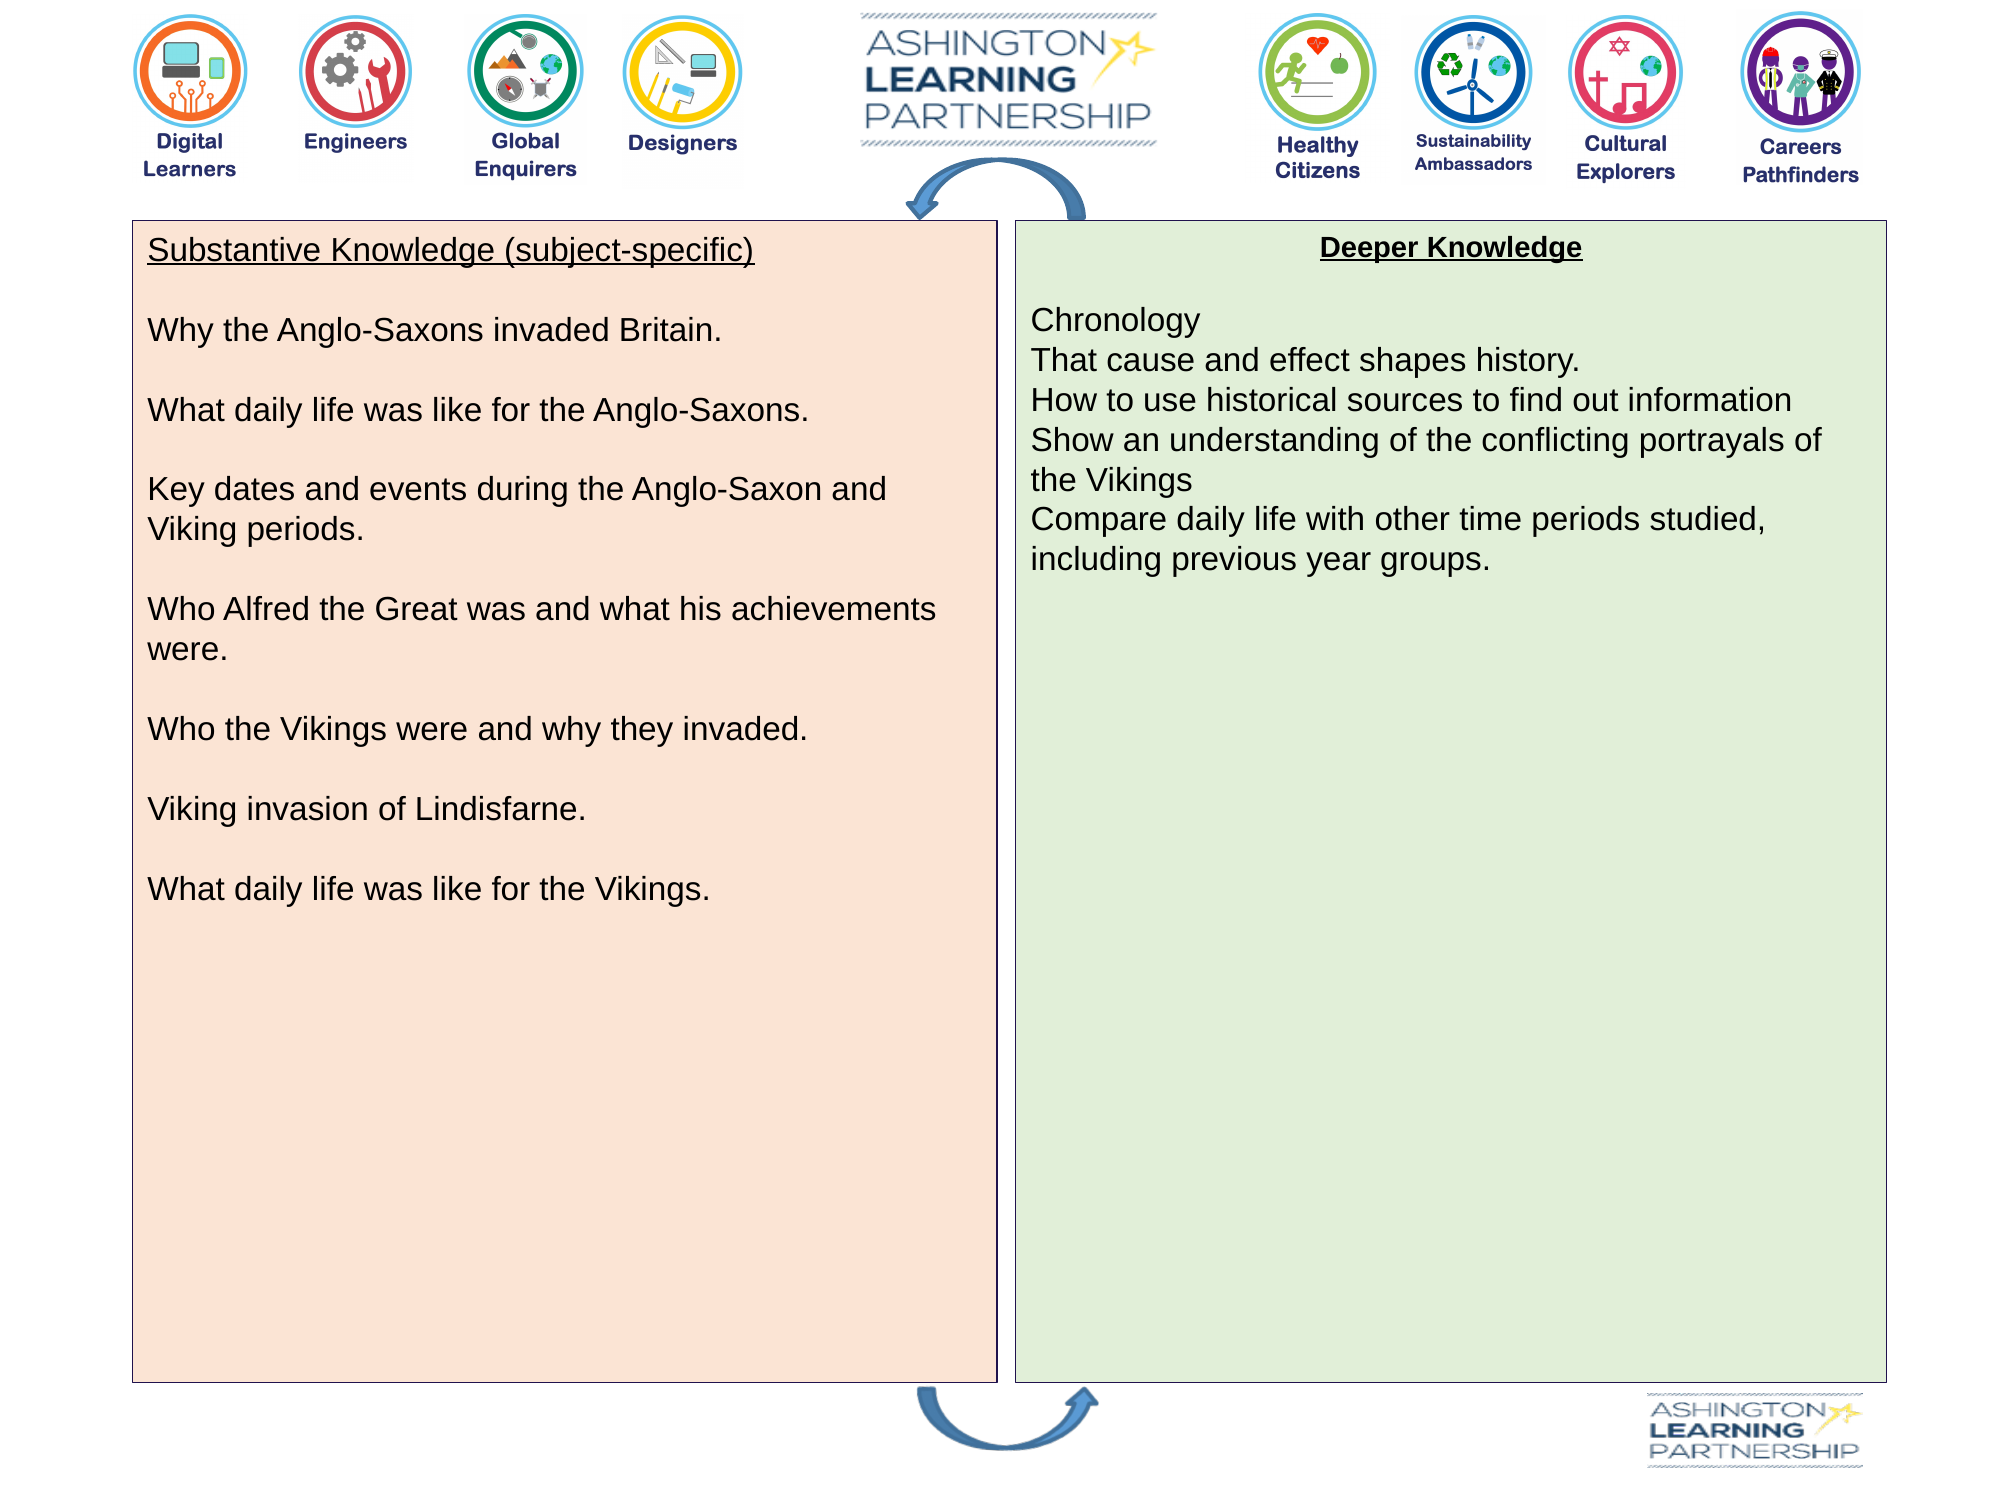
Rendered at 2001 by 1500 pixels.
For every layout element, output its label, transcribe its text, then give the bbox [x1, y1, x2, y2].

picture [860, 12, 1159, 148]
picture [914, 1377, 1099, 1456]
picture [1647, 1393, 1863, 1468]
picture [298, 14, 414, 183]
picture [1566, 14, 1686, 189]
picture [1245, 13, 1390, 184]
picture [464, 14, 587, 185]
picture [131, 13, 248, 184]
text_box Substantive Knowledge (subject-specific) Why the Anglo-Saxons invaded Britain. What daily life was like for the Anglo-Saxons. Key dates and events during the Anglo-Saxon and Viking periods. Who Alfred the Great was and what his achievements were. Who the Vikings were and why they invaded. Viking invasion of Lindisfarne. What daily life was like for the Vikings. [132, 220, 998, 1383]
text_box Deeper Knowledge Chronology That cause and effect shapes history. How to use historical sources to find out information Show an understanding of the conflicting portrayals of the Vikings Compare daily life with other time periods studied, including previous year groups. [1015, 220, 1887, 1383]
picture [1401, 14, 1546, 185]
picture [621, 14, 744, 189]
text_box [907, 159, 1084, 218]
picture [1735, 9, 1864, 185]
